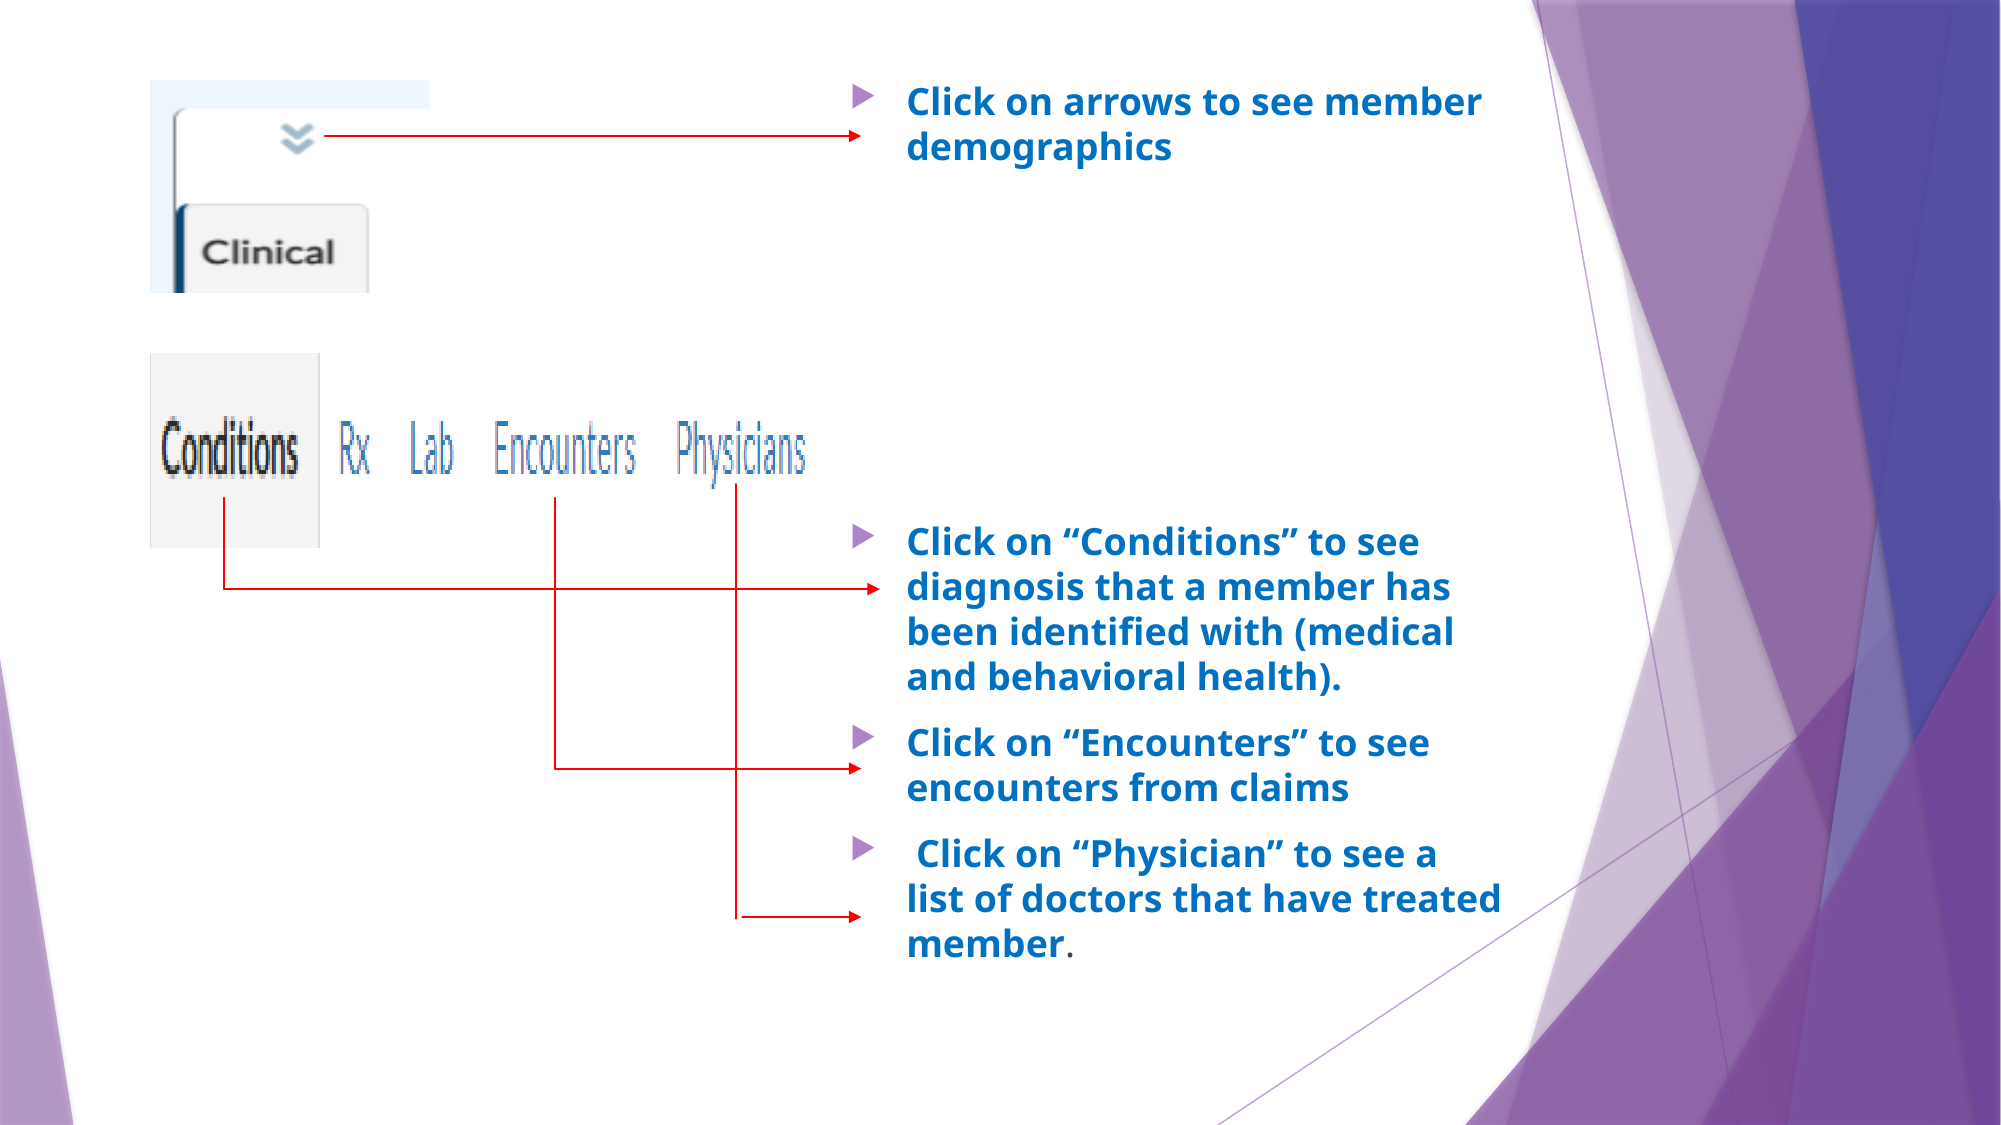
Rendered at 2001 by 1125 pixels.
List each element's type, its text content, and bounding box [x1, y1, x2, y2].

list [149, 79, 429, 293]
list Click on arrows to see member demographics Click on “Conditions” to see diagnosis that a member has been identified with (medical and behavioral health). Click on “Encounters” to see encounters from claims Click on “Physician” to see a list of doctors that have treated member. [834, 70, 1522, 1055]
picture [149, 352, 836, 548]
